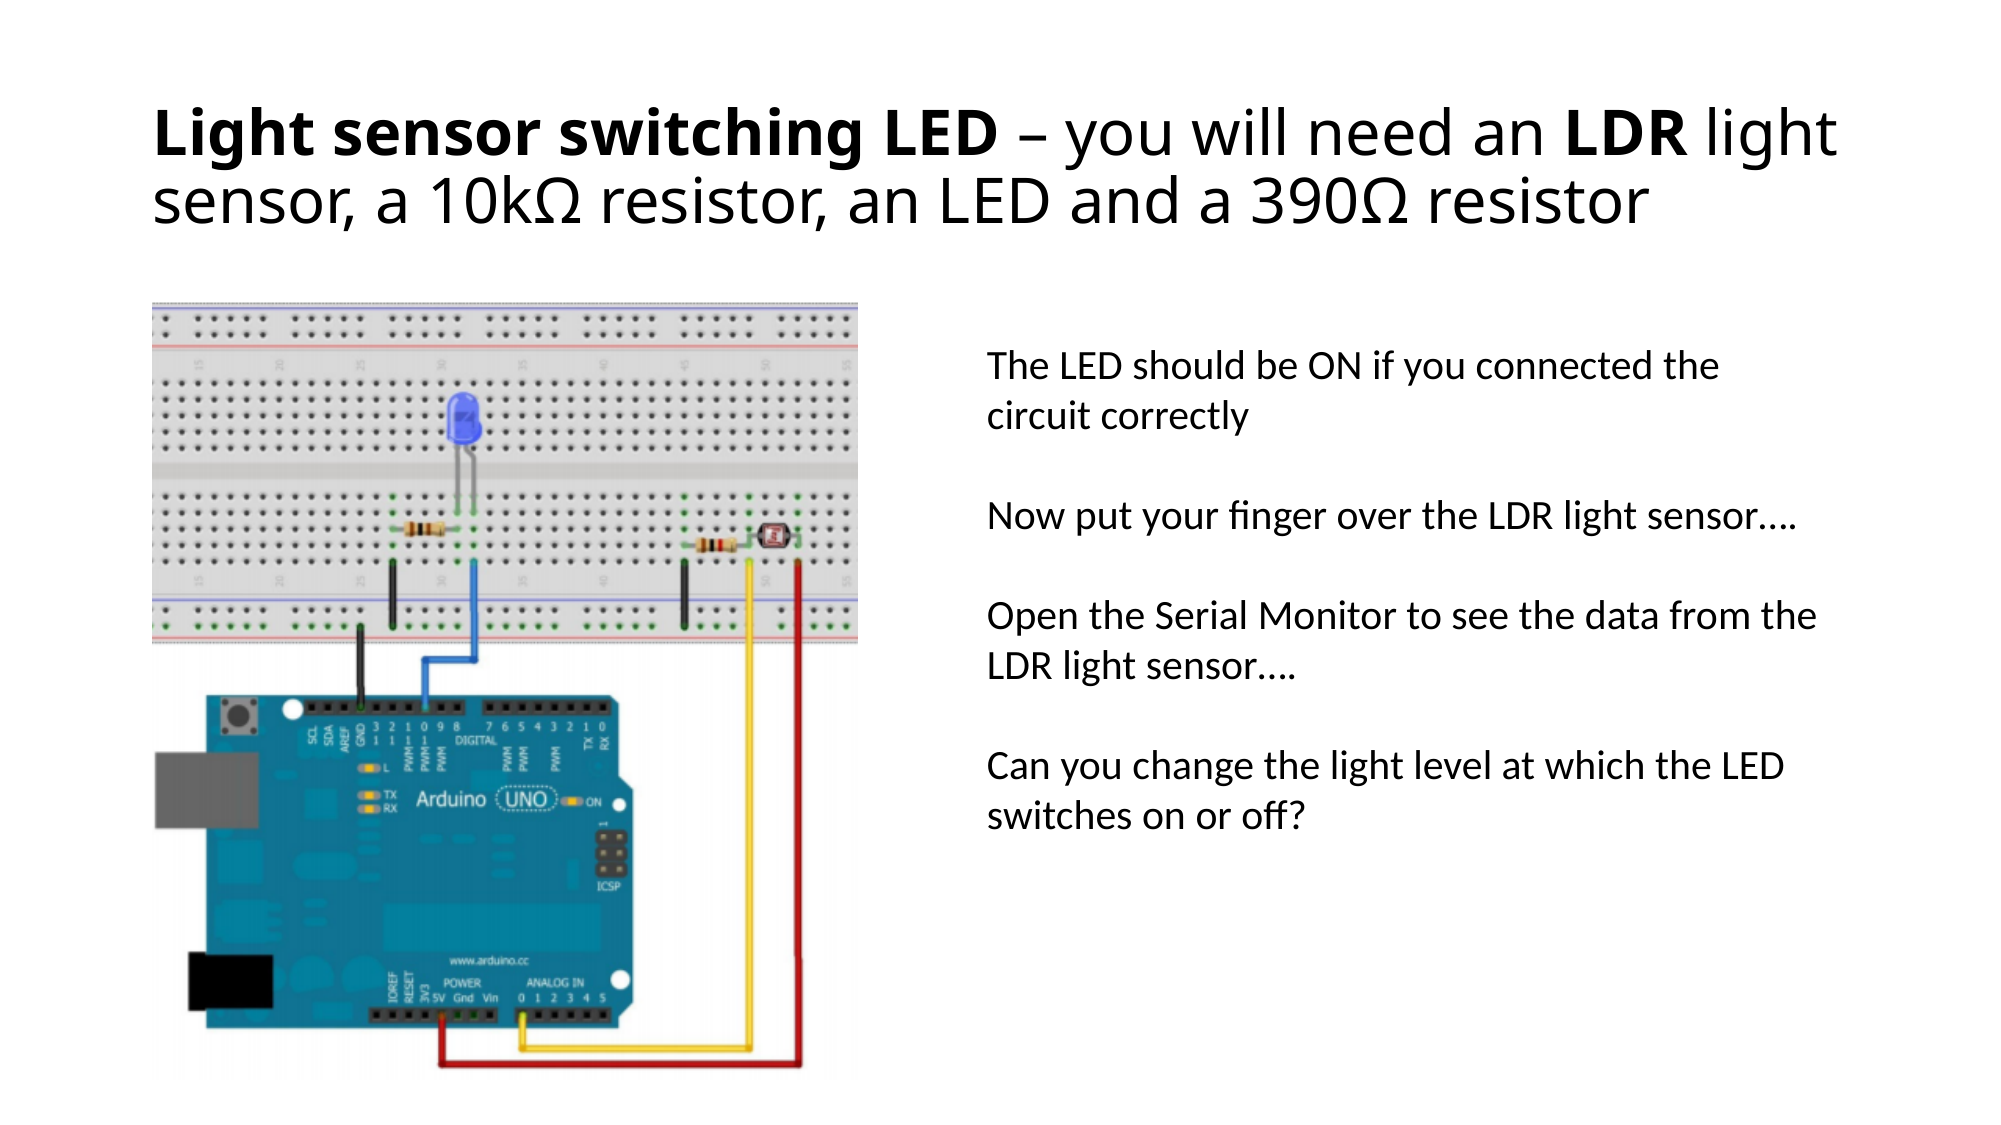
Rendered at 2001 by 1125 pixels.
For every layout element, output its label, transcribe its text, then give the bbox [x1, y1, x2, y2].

text_box The LED should be ON if you connected the circuit correctly Now put your finger over the LDR light sensor…. Open the Serial Monitor to see the data from the LDR light sensor…. Can you change the light level at which the LED switches on or off? [972, 330, 1842, 846]
title Light sensor switching LED – you will need an LDR light sensor, a 10kΩ resistor, an LED and a 390Ω resistor [137, 59, 1863, 278]
picture [152, 295, 858, 1080]
